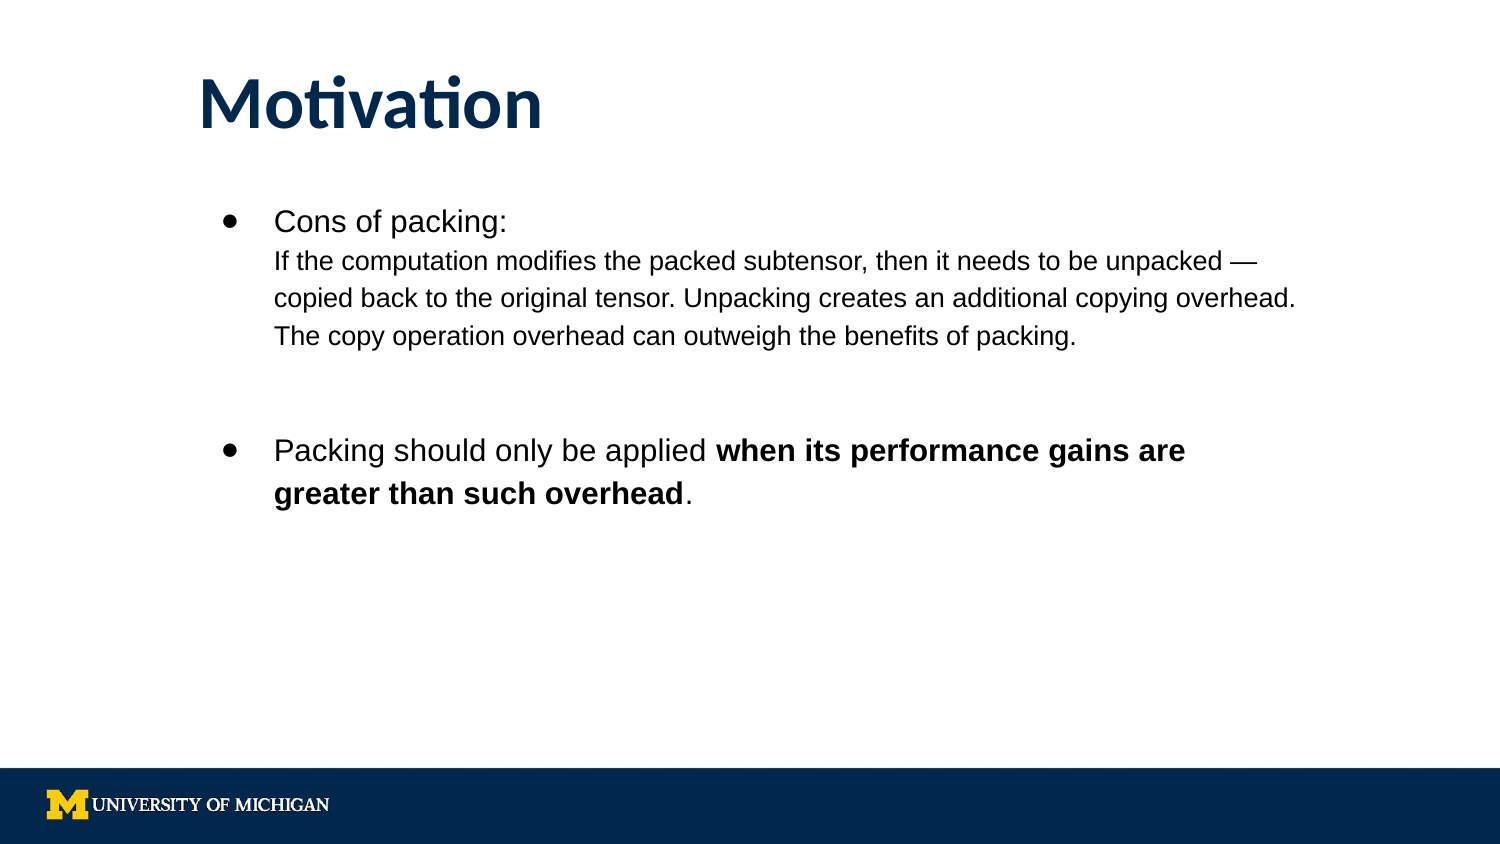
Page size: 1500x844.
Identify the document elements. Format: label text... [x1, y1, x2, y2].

picture [0, 0, 1500, 844]
title Motivation [187, 43, 1313, 150]
subtitle Cons of packing: If the computation modifies the packed subtensor, then it needs to be unpacked — copied back to the original tensor. Unpacking creates an additional copying overhead. The copy operation overhead can outweigh the benefits of packing. Packing should only be applied when its performance gains are greater than such overhead. [187, 189, 1313, 756]
